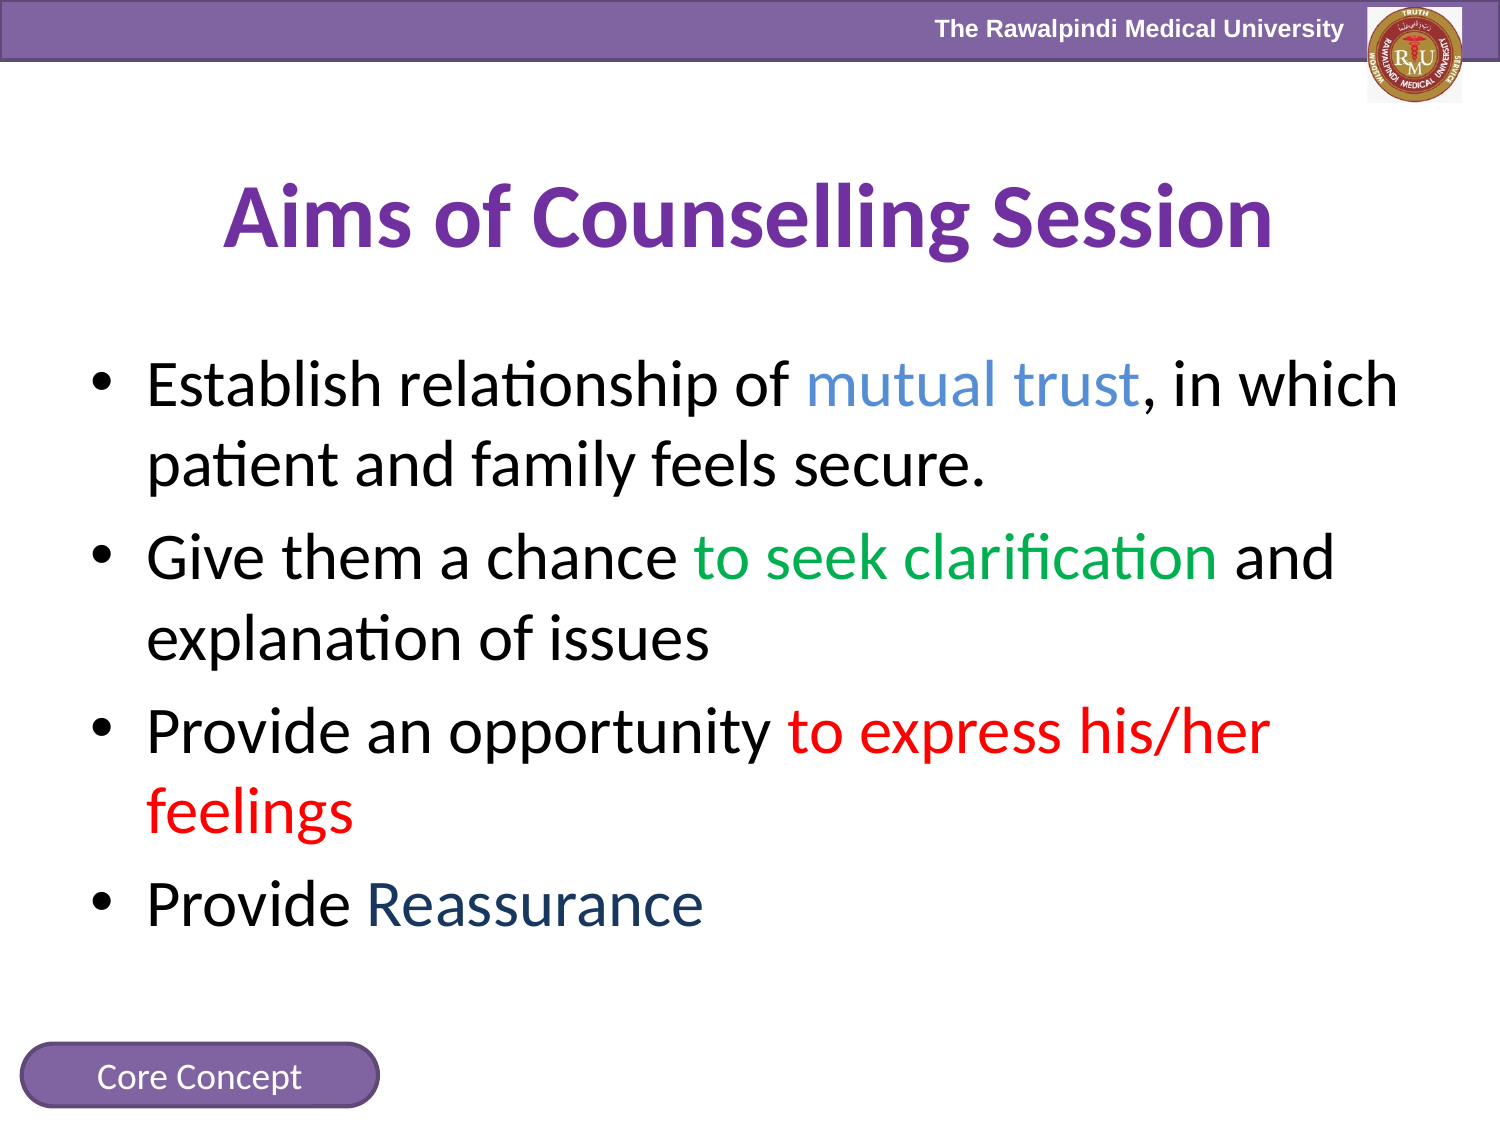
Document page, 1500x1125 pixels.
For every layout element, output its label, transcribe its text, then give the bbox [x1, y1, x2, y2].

list Establish relationship of mutual trust, in which patient and family feels secure. Give them a chance to seek clarification and explanation of issues Provide an opportunity to express his/her feelings Provide Reassurance [75, 332, 1425, 1005]
picture [1367, 7, 1463, 103]
title Aims of Counselling Session [75, 143, 1425, 279]
text_box Core Concept [19, 1041, 381, 1109]
